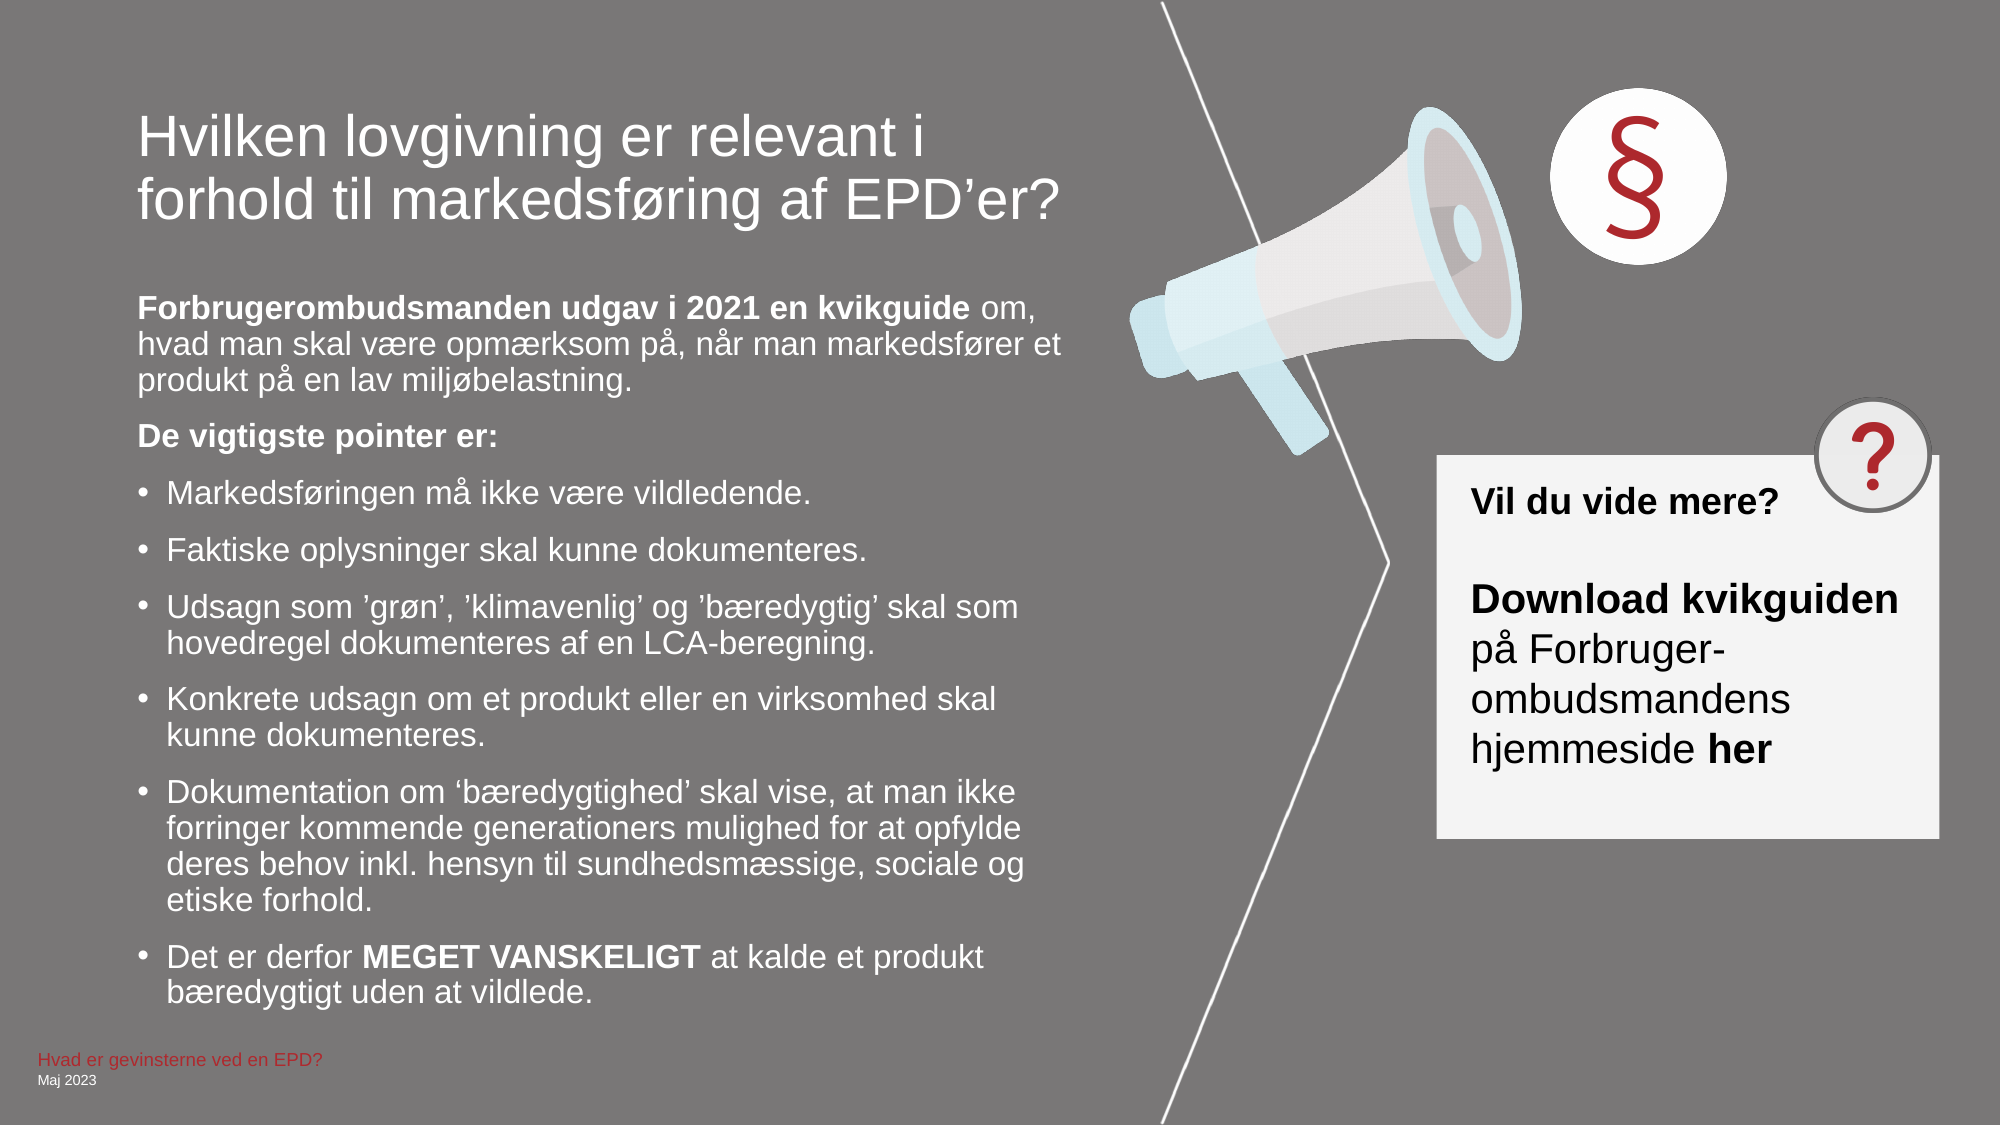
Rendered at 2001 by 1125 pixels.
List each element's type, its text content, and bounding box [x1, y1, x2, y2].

picture [1550, 88, 1727, 265]
list Forbrugerombudsmanden udgav i 2021 en kvikguide om, hvad man skal være opmærksom på, når man markedsfører et produkt på en lav miljøbelastning. De vigtigste pointer er: Markedsføringen må ikke være vildledende. Faktiske oplysninger skal kunne dokumenteres. Udsagn som ’grøn’, ’klimavenlig’ og ’bæredygtig’ skal som hovedregel dokumenteres af en LCA-beregning. Konkrete udsagn om et produkt eller en virksomhed skal kunne dokumenteres. Dokumentation om ‘bæredygtighed’ skal vise, at man ikke forringer kommende generationers mulighed for at opfylde deres behov inkl. hensyn til sundhedsmæssige, sociale og etiske forhold. Det er derfor MEGET VANSKELIGT at kalde et produkt bæredygtigt uden at vildlede. [137, 290, 1067, 1077]
title Hvilken lovgivning er relevant i forhold til markedsføring af EPD’er? [137, 106, 1067, 290]
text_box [1436, 397, 1940, 854]
picture [1097, 2, 1549, 1124]
